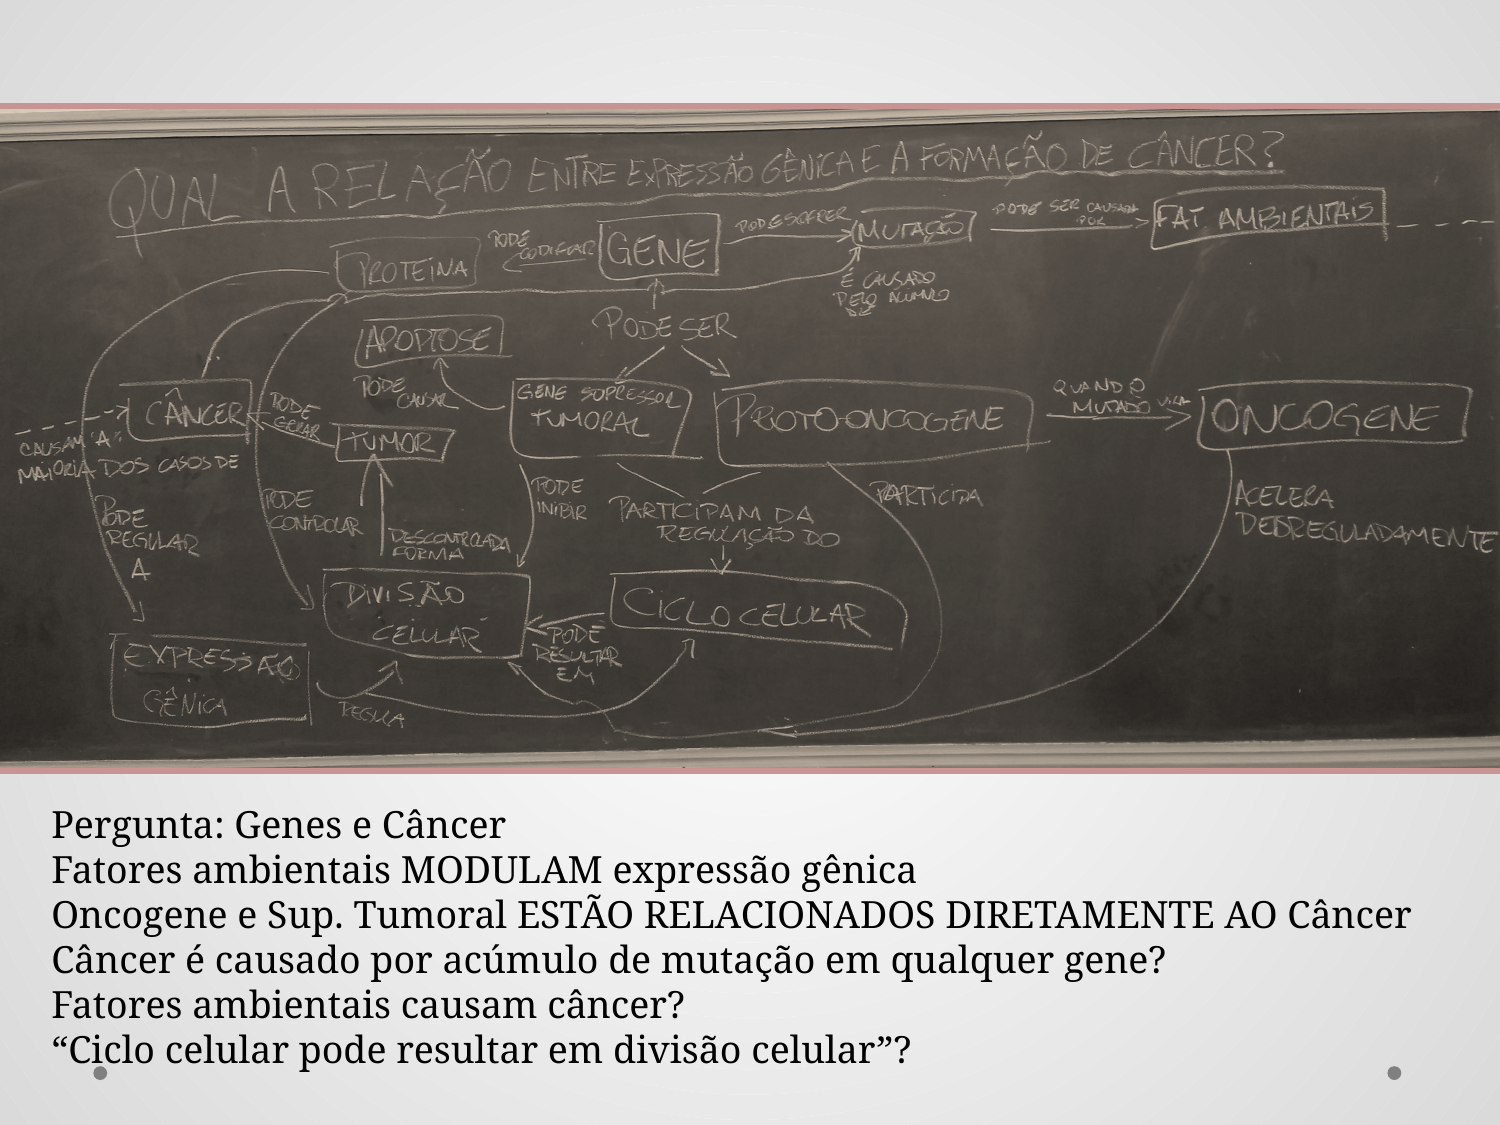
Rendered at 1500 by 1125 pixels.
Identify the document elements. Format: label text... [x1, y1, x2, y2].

picture [0, 109, 1500, 768]
text_box Pergunta: Genes e Câncer Fatores ambientais MODULAM expressão gênica Oncogene e Sup. Tumoral ESTÃO RELACIONADOS DIRETAMENTE AO Câncer Câncer é causado por acúmulo de mutação em qualquer gene? Fatores ambientais causam câncer? “Ciclo celular pode resultar em divisão celular”? [36, 793, 1453, 1078]
